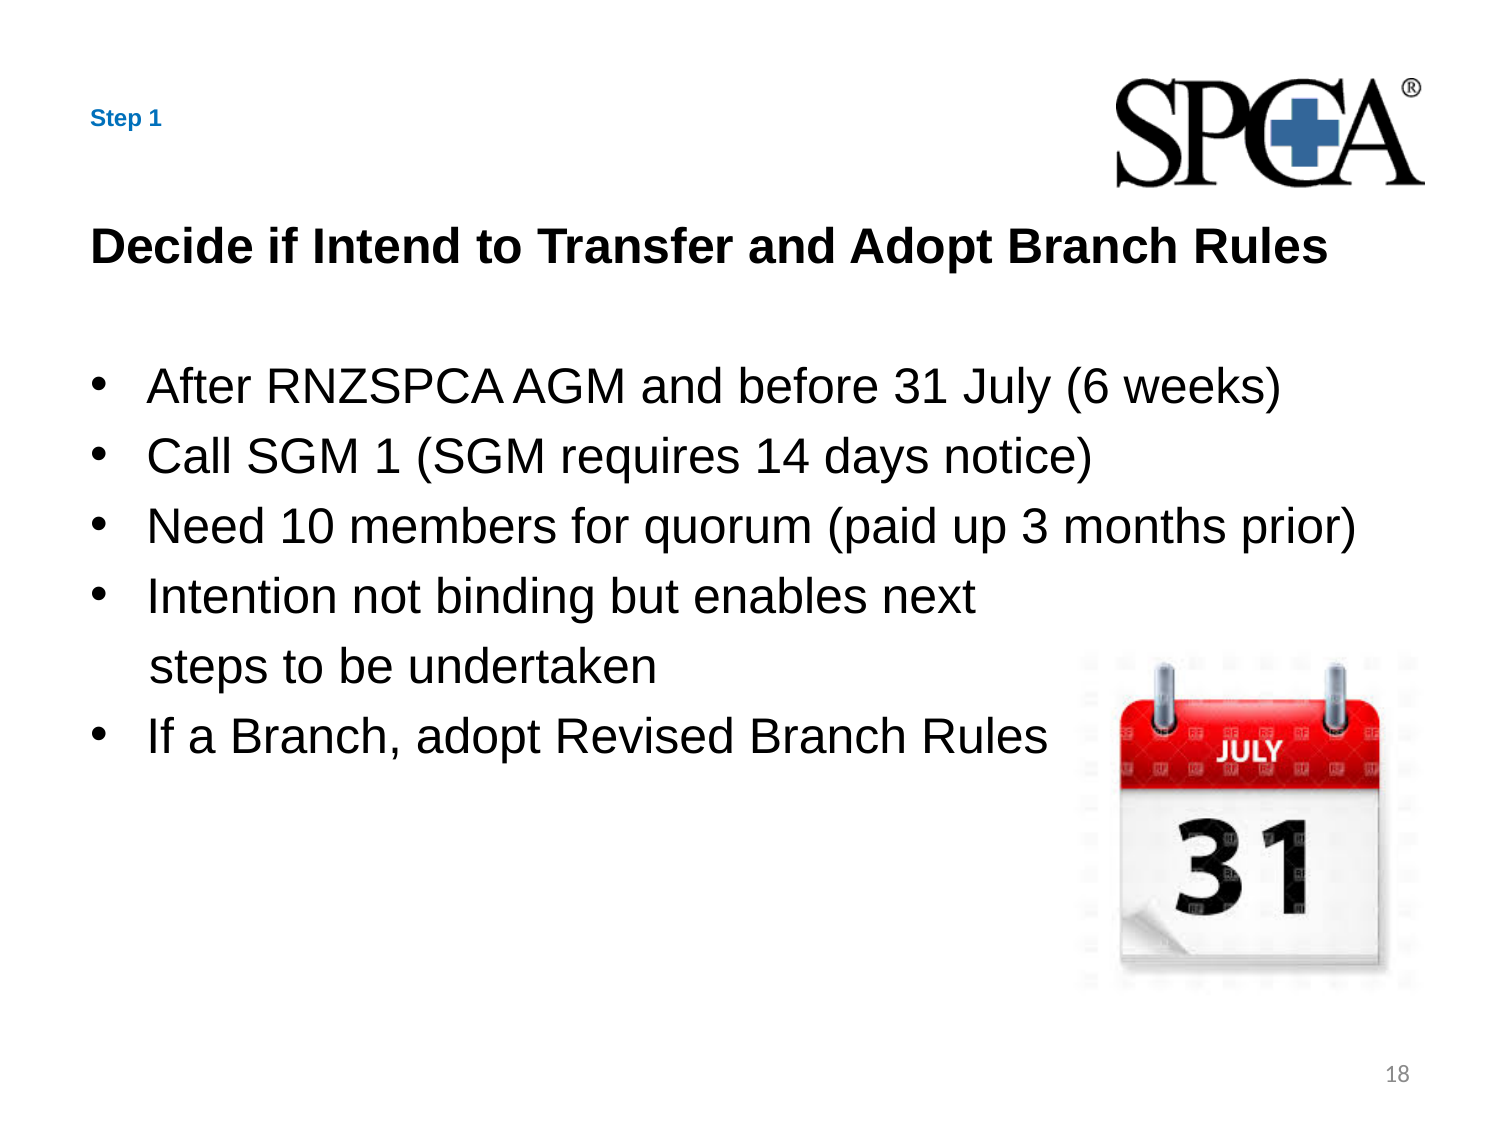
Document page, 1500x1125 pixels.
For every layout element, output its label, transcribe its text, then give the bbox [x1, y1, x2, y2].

picture [1073, 644, 1426, 997]
picture [1116, 169, 1425, 189]
list Decide if Intend to Transfer and Adopt Branch Rules After RNZSPCA AGM and before 31 July (6 weeks) Call SGM 1 (SGM requires 14 days notice) Need 10 members for quorum (paid up 3 months prior) Intention not binding but enables next steps to be undertaken If a Branch, adopt Revised Branch Rules [75, 206, 1400, 1014]
title Step 1 [75, 63, 1425, 169]
slide_number 18 [1074, 1042, 1425, 1103]
